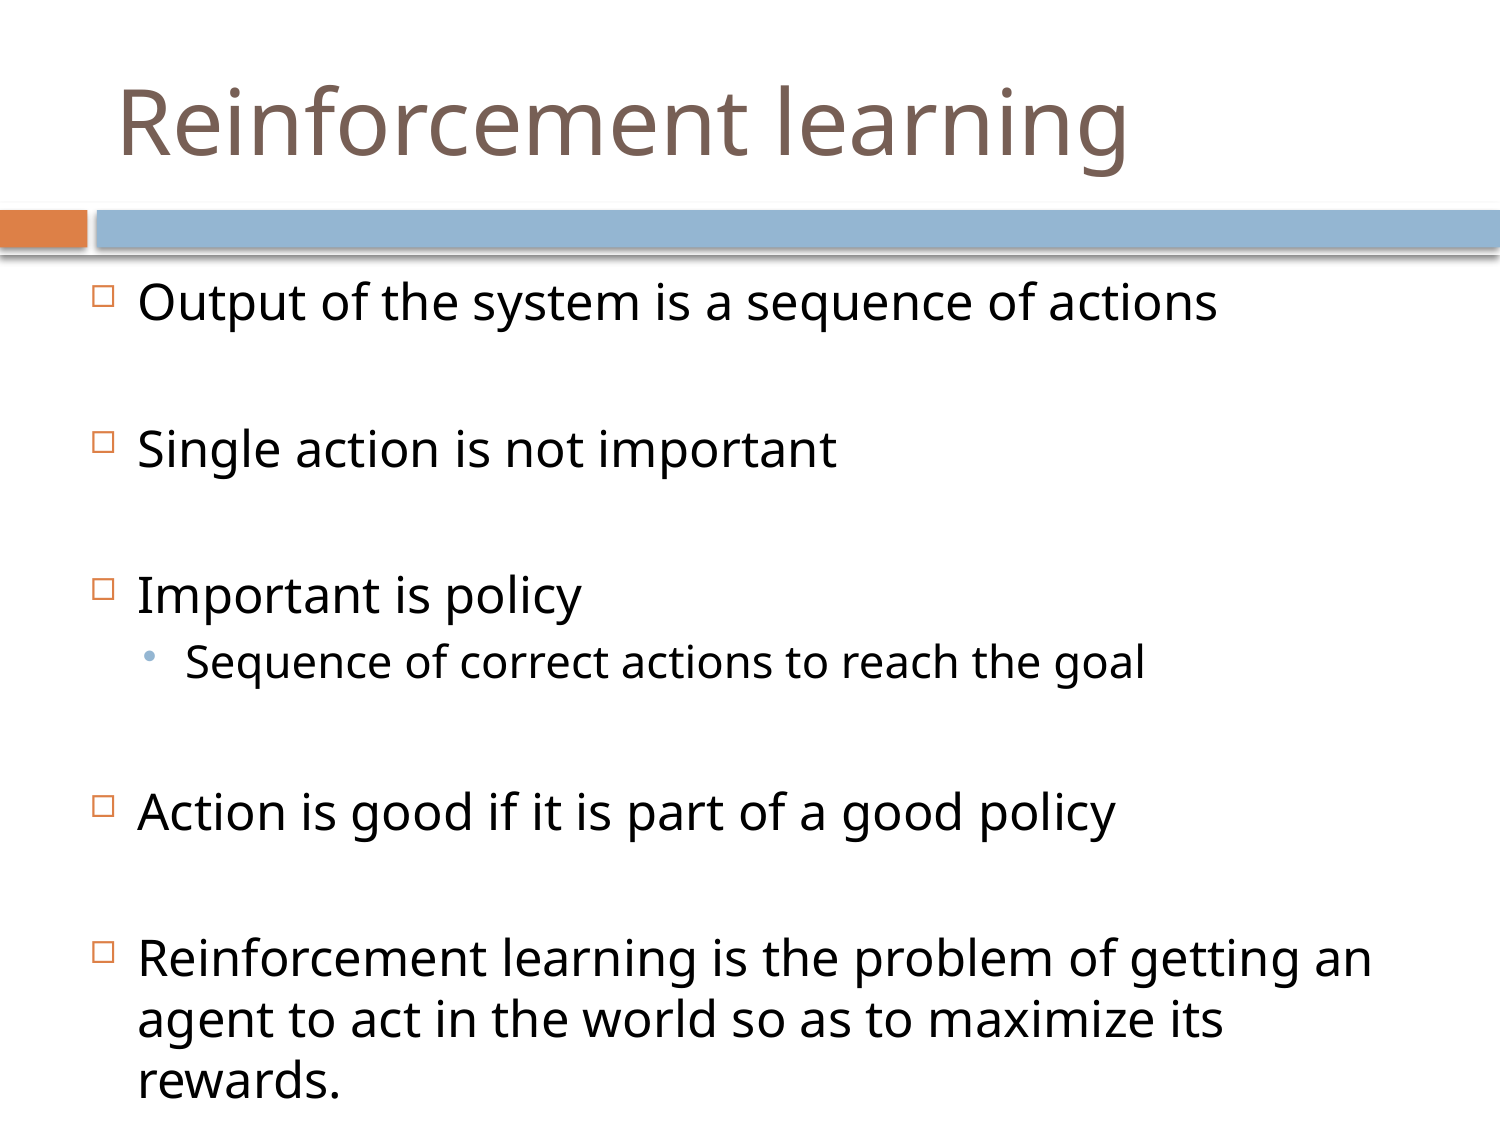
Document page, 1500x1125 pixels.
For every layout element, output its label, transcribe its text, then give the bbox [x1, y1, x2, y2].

title Reinforcement learning [100, 37, 1438, 200]
list Output of the system is a sequence of actions Single action is not important Important is policy Sequence of correct actions to reach the goal Action is good if it is part of a good policy Reinforcement learning is the problem of getting an agent to act in the world so as to maximize its rewards. [75, 262, 1425, 1125]
